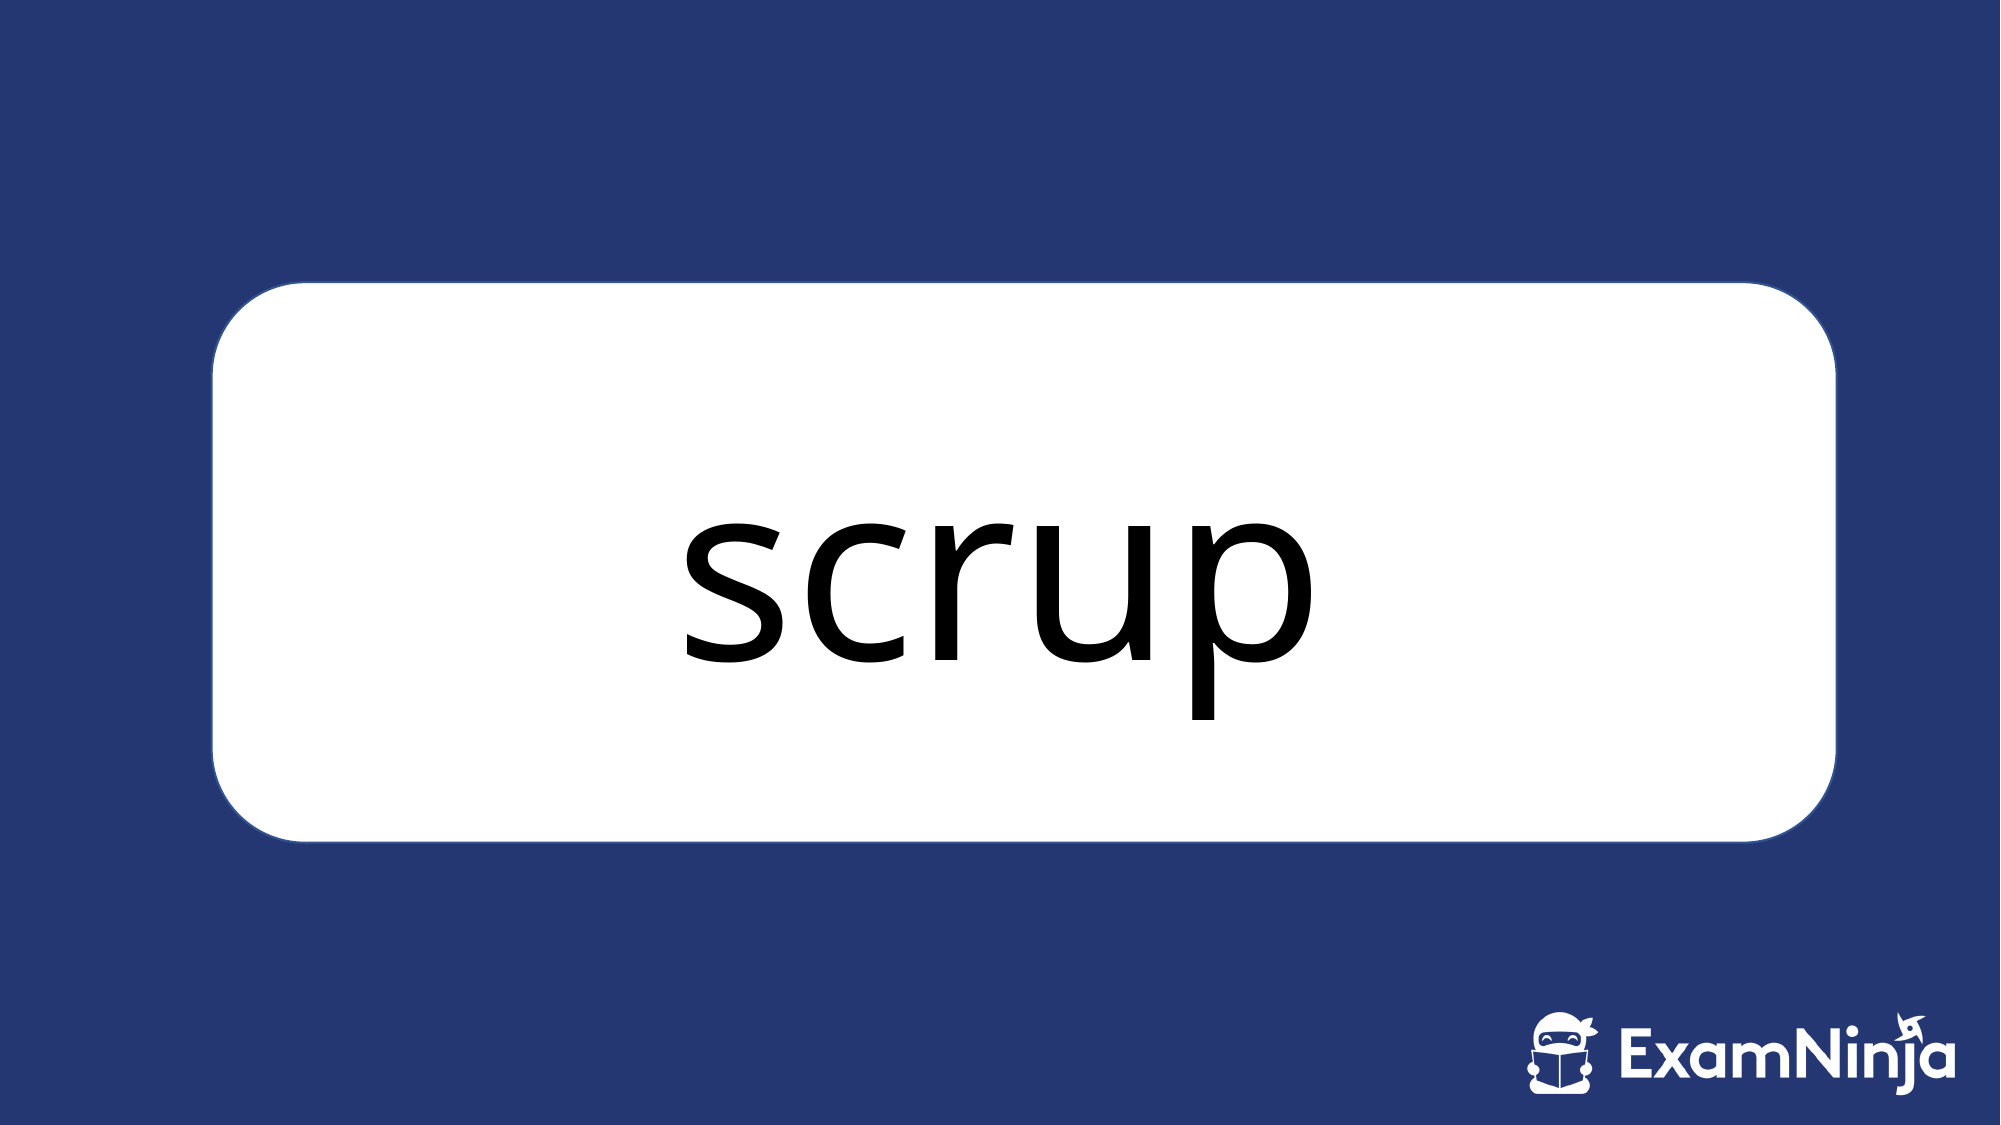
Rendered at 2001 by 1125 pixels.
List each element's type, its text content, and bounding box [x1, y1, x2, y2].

text_box [210, 719, 1838, 844]
text_box scrup [143, 403, 1857, 719]
text_box [210, 281, 1838, 403]
picture [1501, 1003, 1979, 1102]
